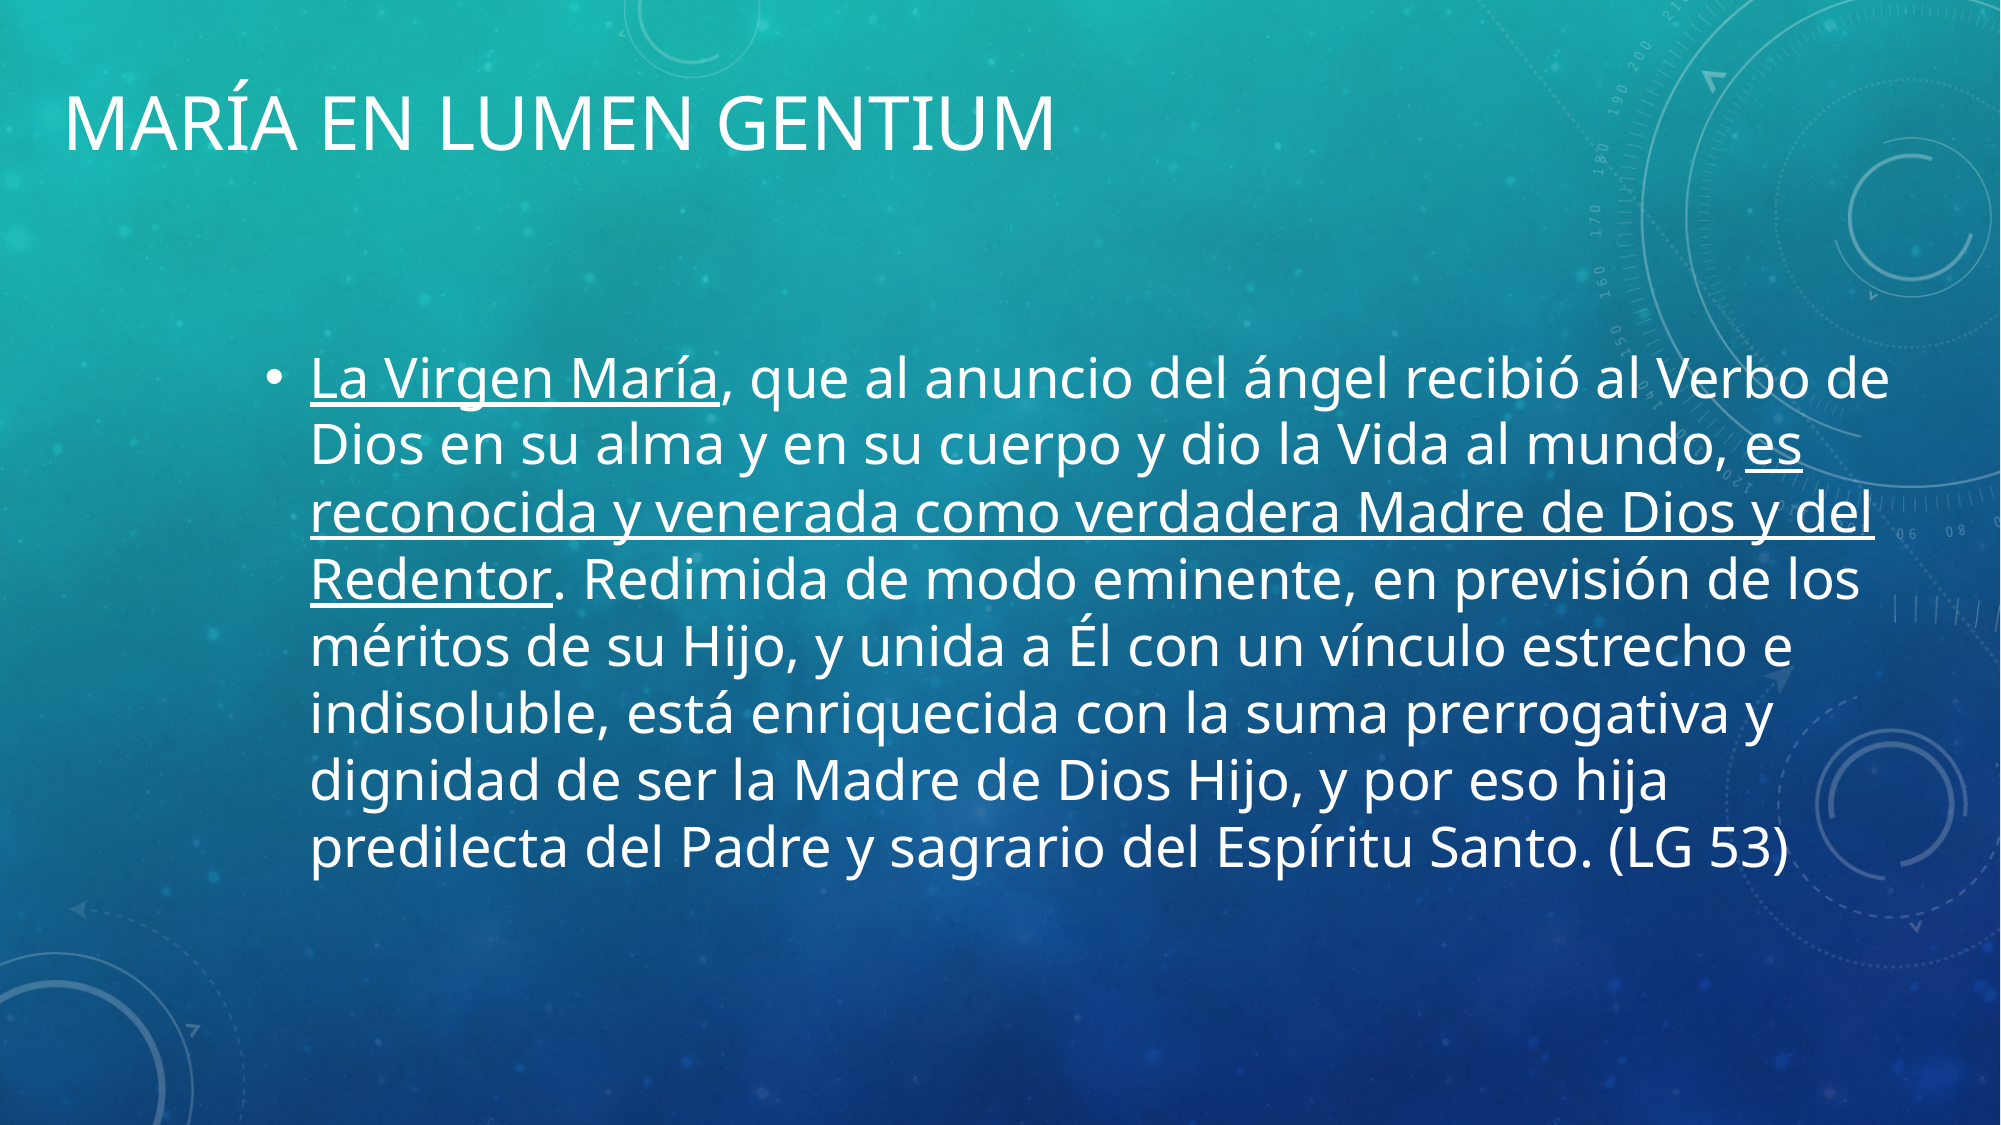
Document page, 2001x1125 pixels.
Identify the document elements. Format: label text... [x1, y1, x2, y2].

picture [0, 0, 2001, 1125]
list La Virgen María, que al anuncio del ángel recibió al Verbo de Dios en su alma y en su cuerpo y dio la Vida al mundo, es reconocida y venerada como verdadera Madre de Dios y del Redentor. Redimida de modo eminente, en previsión de los méritos de su Hijo, y unida a Él con un vínculo estrecho e indisoluble, está enriquecida con la suma prerrogativa y dignidad de ser la Madre de Dios Hijo, y por eso hija predilecta del Padre y sagrario del Espíritu Santo. (LG 53) [249, 310, 1912, 910]
title María en Lumen Gentium [47, 1, 1710, 241]
